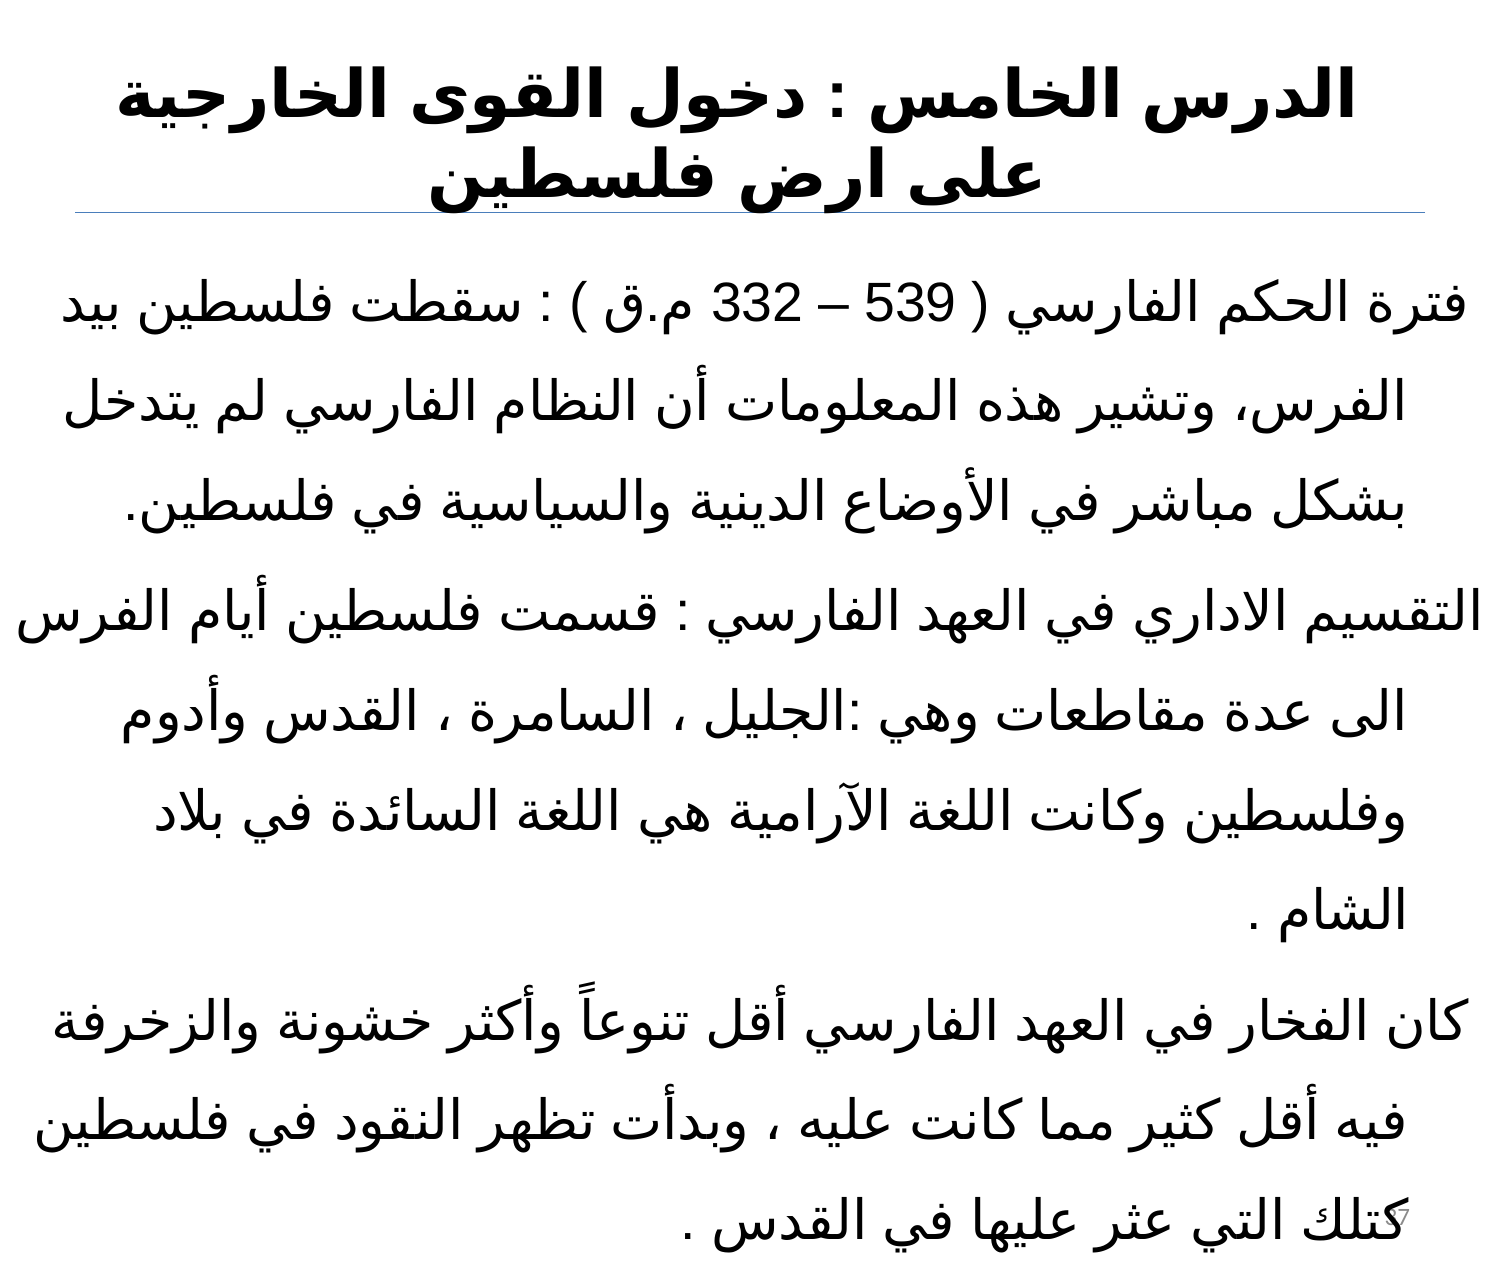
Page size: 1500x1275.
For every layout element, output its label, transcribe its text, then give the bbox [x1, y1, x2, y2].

list فترة الحكم الفارسي ( 539 – 332 م.ق ) : سقطت فلسطين بيد الفرس، وتشير هذه المعلومات أن النظام الفارسي لم يتدخل بشكل مباشر في الأوضاع الدينية والسياسية في فلسطين. التقسيم الاداري في العهد الفارسي : قسمت فلسطين أيام الفرس الى عدة مقاطعات وهي :الجليل ، السامرة ، القدس وأدوم وفلسطين وكانت اللغة الآرامية هي اللغة السائدة في بلاد الشام . كان الفخار في العهد الفارسي أقل تنوعاً وأكثر خشونة والزخرفة فيه أقل كثير مما كانت عليه ، وبدأت تظهر النقود في فلسطين كتلك التي عثر عليها في القدس . [0, 225, 1500, 1275]
slide_number 37 [1074, 1181, 1425, 1250]
title الدرس الخامس : دخول القوى الخارجية على ارض فلسطين [62, 50, 1413, 212]
